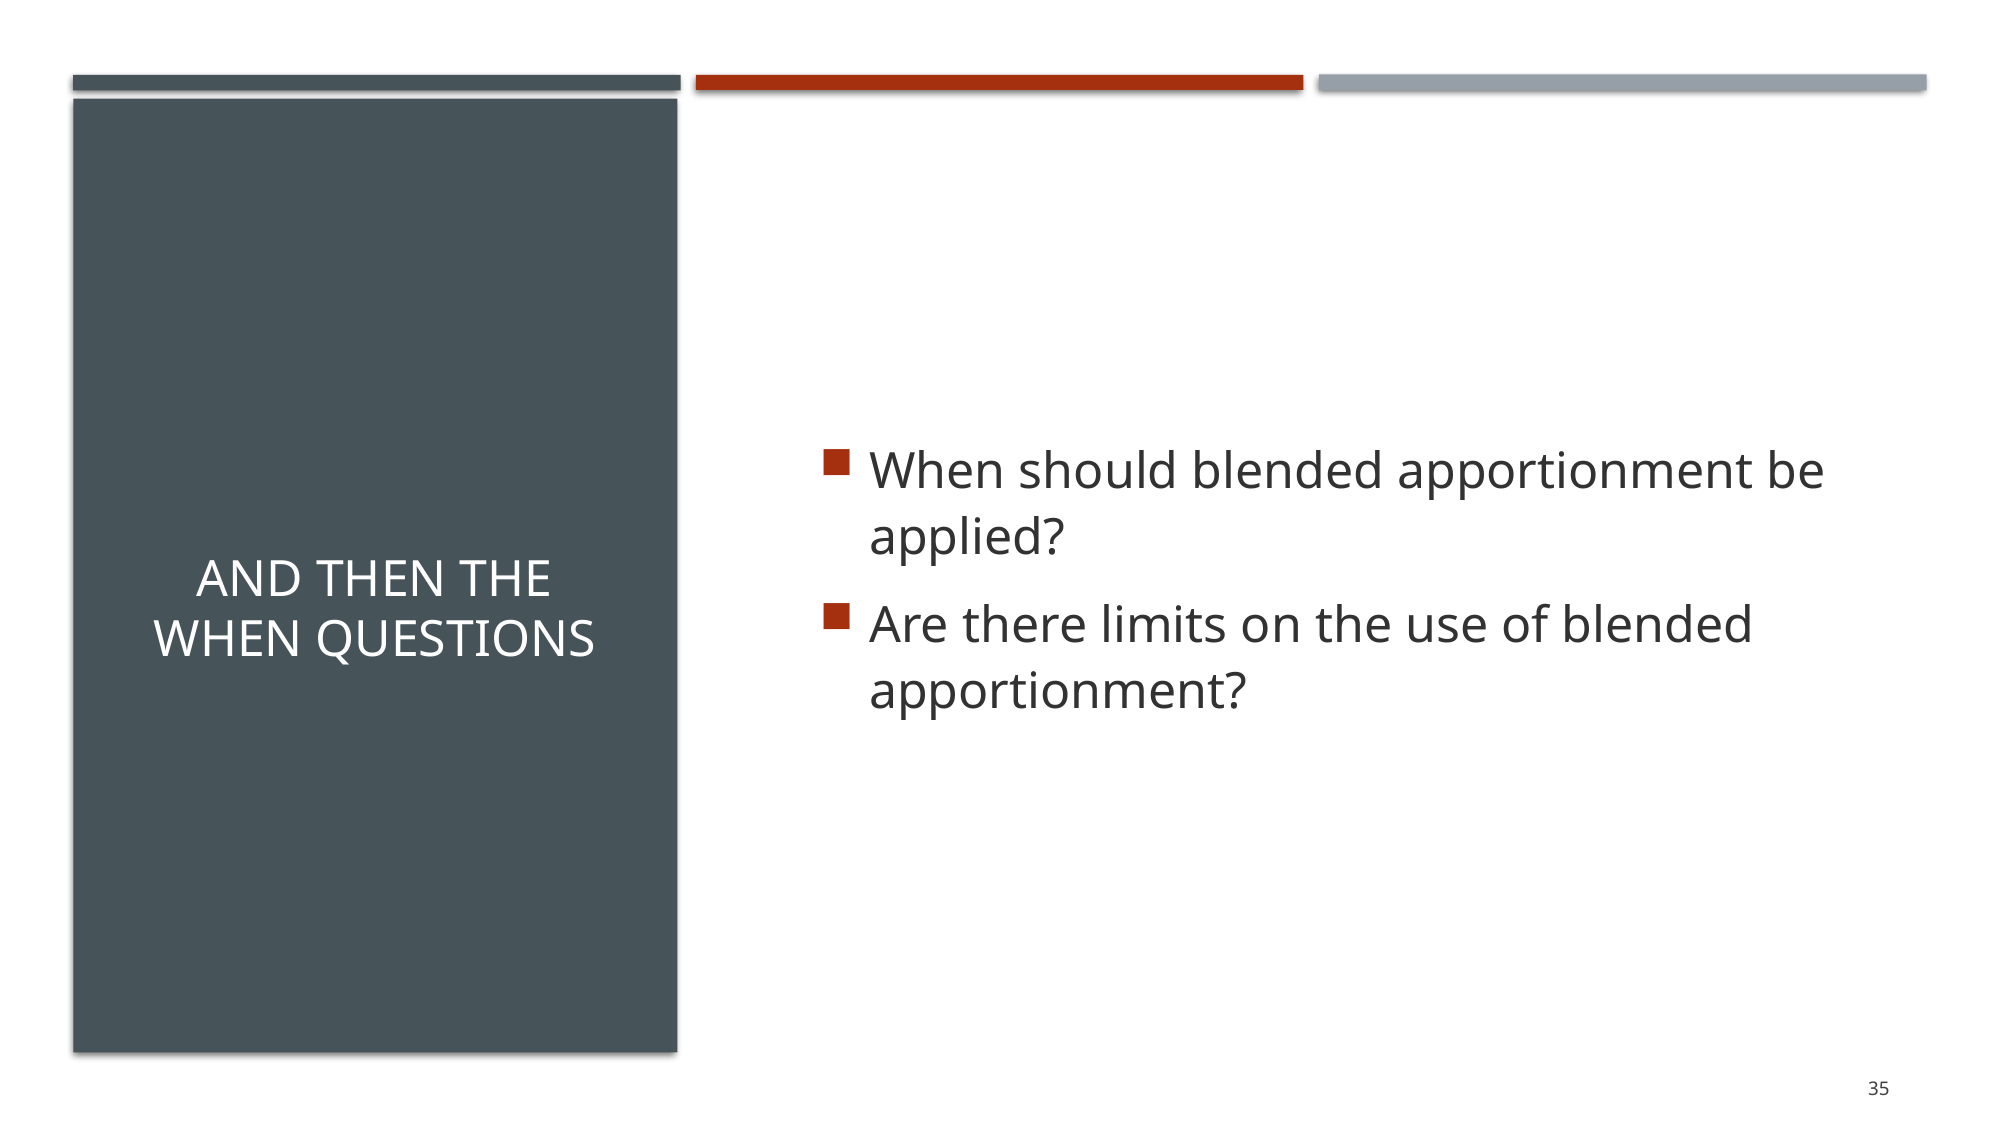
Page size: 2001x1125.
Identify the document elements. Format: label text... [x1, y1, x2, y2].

title And then the When Questions [125, 153, 624, 675]
slide_number 35 [1732, 1059, 1905, 1120]
list When should blended apportionment be applied? Are there limits on the use of blended apportionment? [803, 193, 1895, 958]
